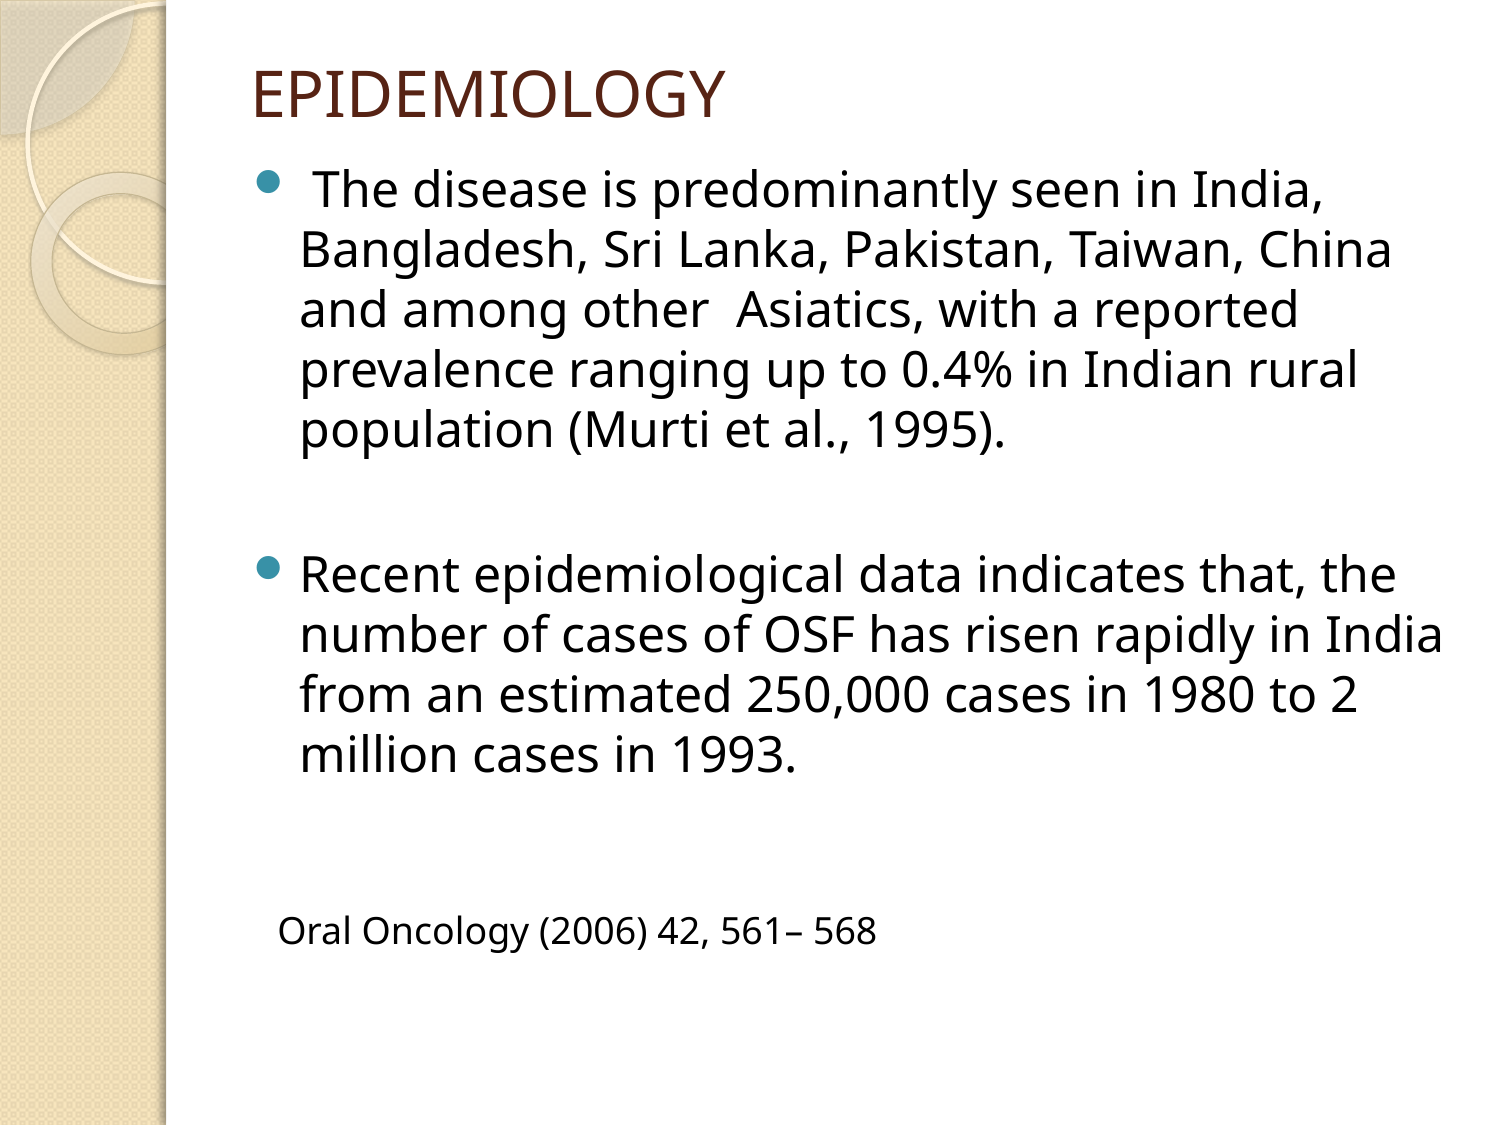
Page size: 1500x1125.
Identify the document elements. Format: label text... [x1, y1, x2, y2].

list The disease is predominantly seen in India, Bangladesh, Sri Lanka, Pakistan, Taiwan, China and among other Asiatics, with a reported prevalence ranging up to 0.4% in Indian rural population (Murti et al., 1995). Recent epidemiological data indicates that, the number of cases of OSF has risen rapidly in India from an estimated 250,000 cases in 1980 to 2 million cases in 1993. [225, 149, 1466, 1025]
text_box Oral Oncology (2006) 42, 561– 568 [262, 899, 1063, 960]
title EPIDEMIOLOGY [235, 45, 1466, 138]
